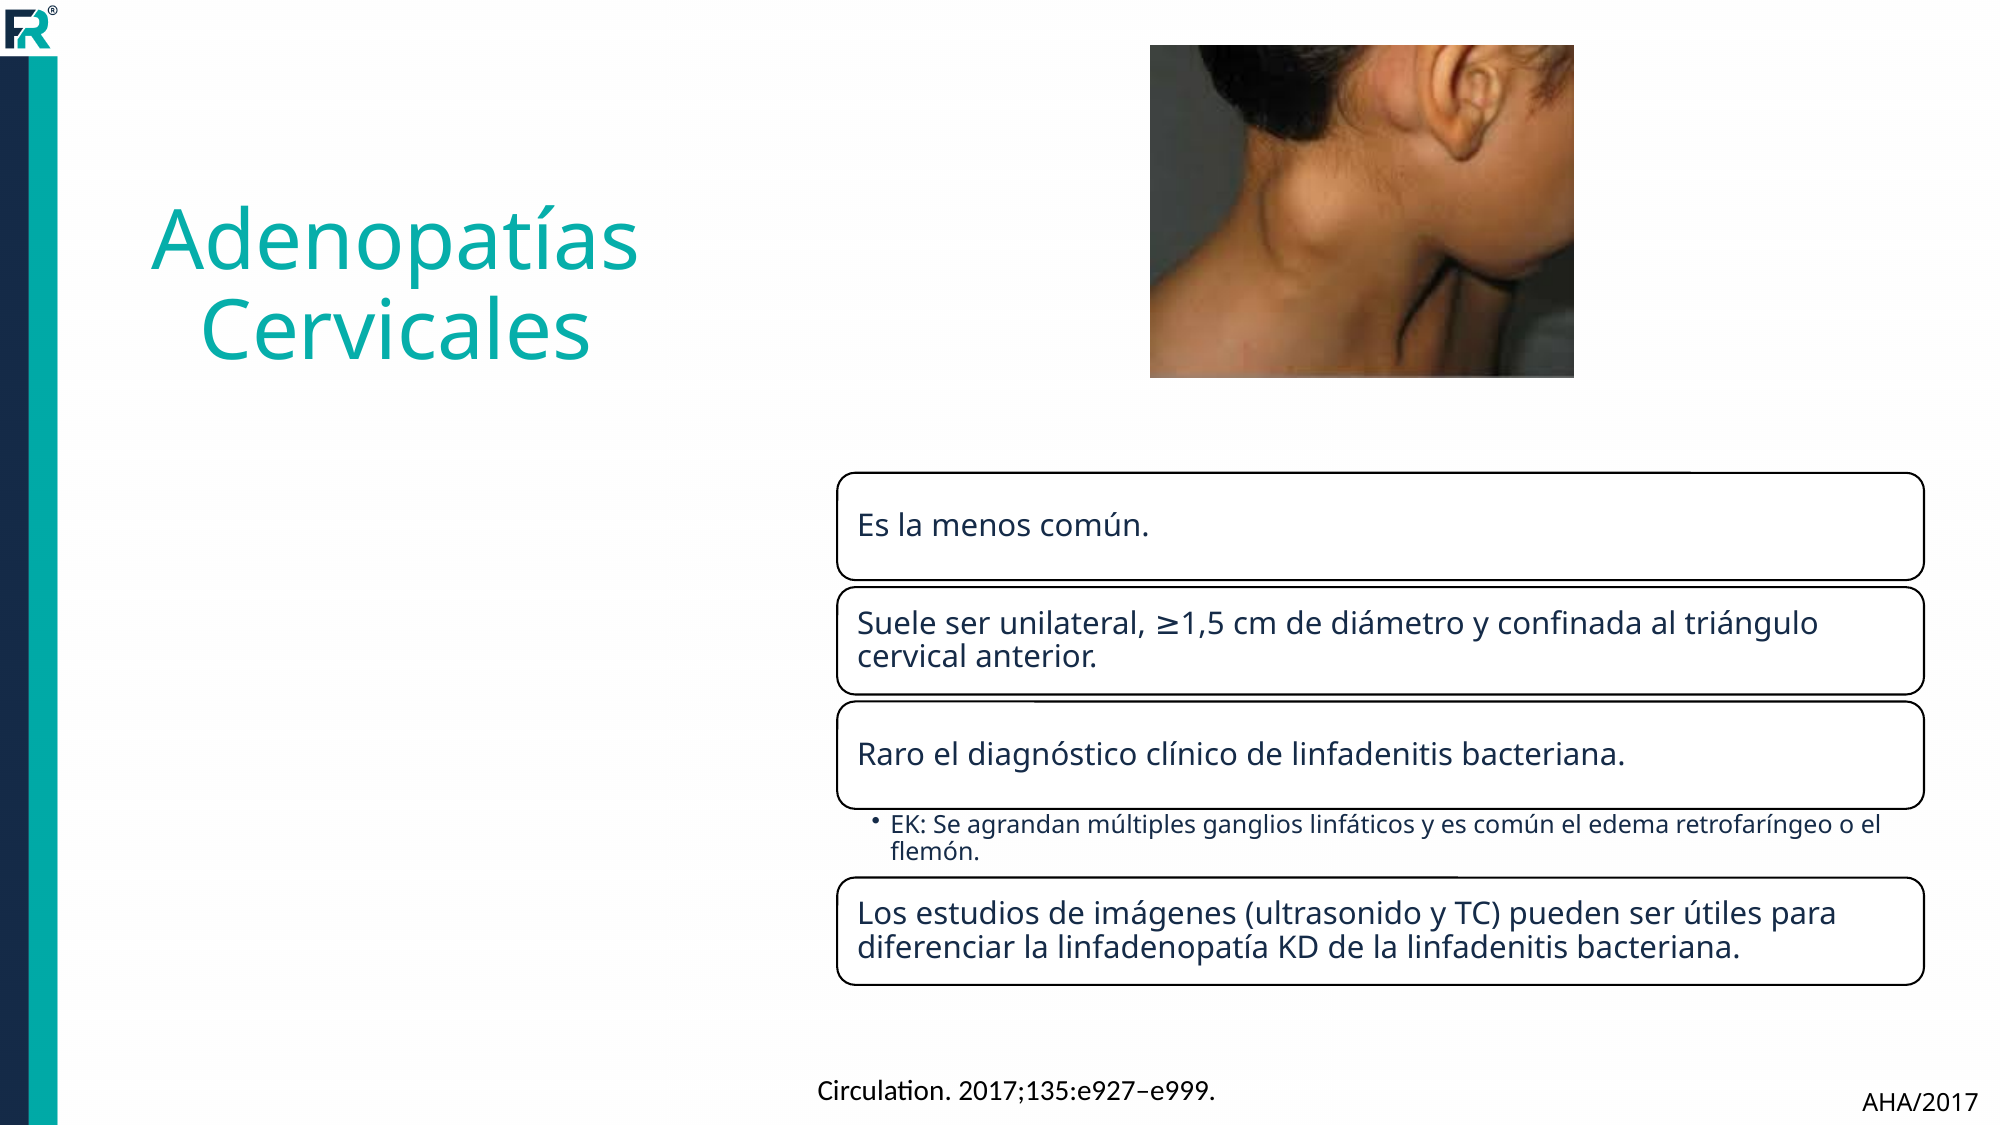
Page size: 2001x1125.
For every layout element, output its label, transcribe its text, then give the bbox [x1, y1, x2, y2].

title Adenopatías Cervicales [0, 178, 793, 397]
picture [0, 0, 2001, 1125]
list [837, 377, 1924, 1080]
text_box AHA/2017 [1847, 1079, 2000, 1125]
text_box Circulation. 2017;135:e927–e999. [516, 1064, 1518, 1115]
